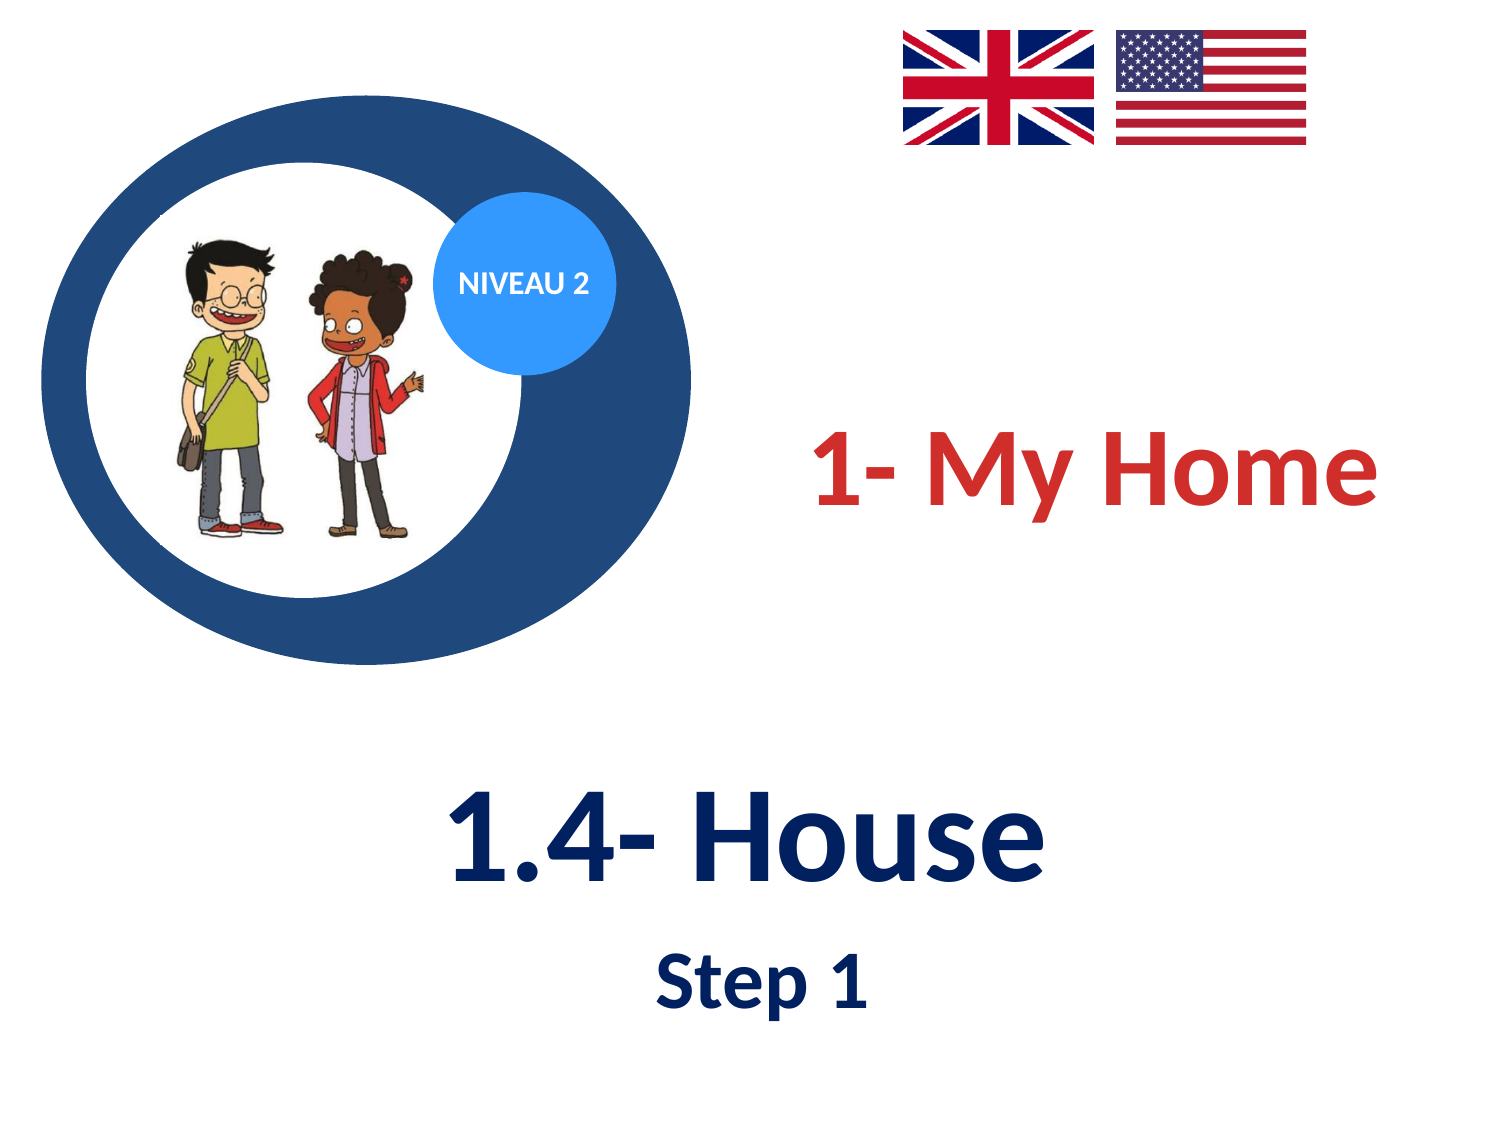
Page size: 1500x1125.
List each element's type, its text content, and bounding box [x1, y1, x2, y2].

picture [903, 30, 1094, 146]
text_box 1.4- House [53, 736, 1436, 916]
text_box 1- My Home [791, 385, 1396, 536]
picture [1115, 30, 1307, 146]
text_box Step 1 [71, 917, 1454, 1033]
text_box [41, 95, 692, 666]
